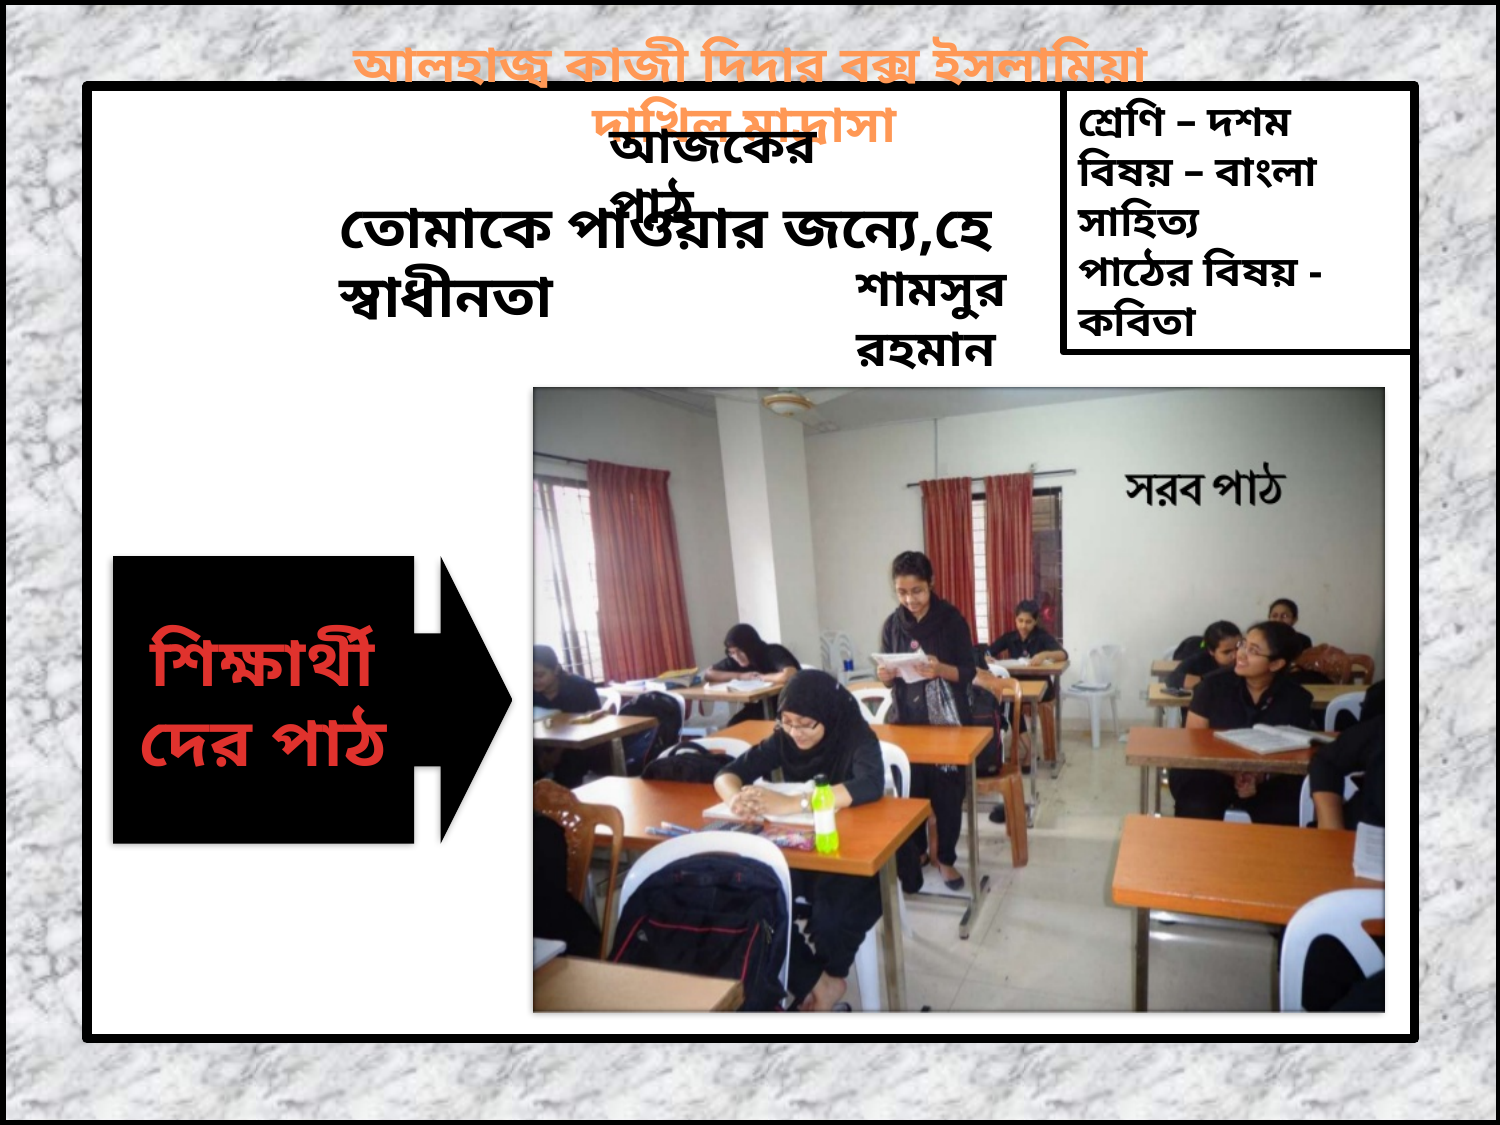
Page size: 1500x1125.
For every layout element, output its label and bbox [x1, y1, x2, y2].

picture [533, 387, 1386, 1013]
text_box [0, 0, 1500, 1125]
